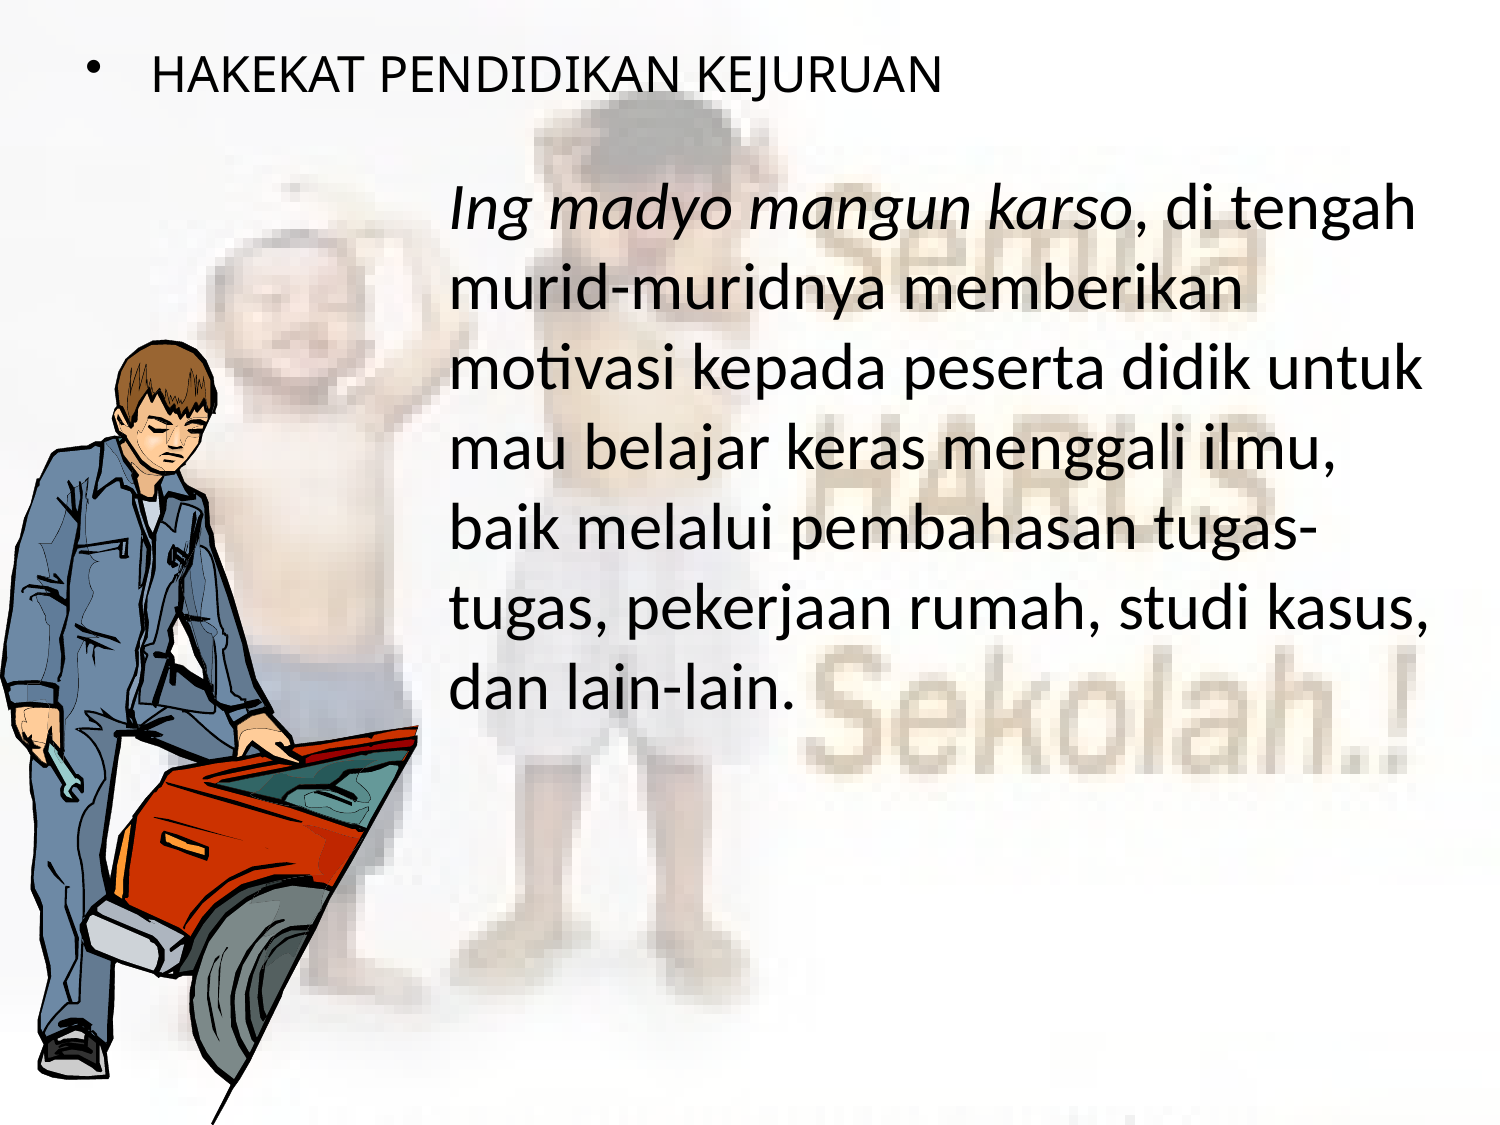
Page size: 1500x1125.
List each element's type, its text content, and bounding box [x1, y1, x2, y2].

text_box HAKEKAT PENDIDIKAN KEJURUAN [70, 35, 997, 111]
text_box Ing madyo mangun karso, di tengah murid-muridnya memberikan motivasi kepada peserta didik untuk mau belajar keras menggali ilmu, baik melalui pembahasan tugas-tugas, pekerjaan rumah, studi kasus, dan lain-lain. [433, 155, 1453, 730]
picture [0, 339, 419, 1125]
